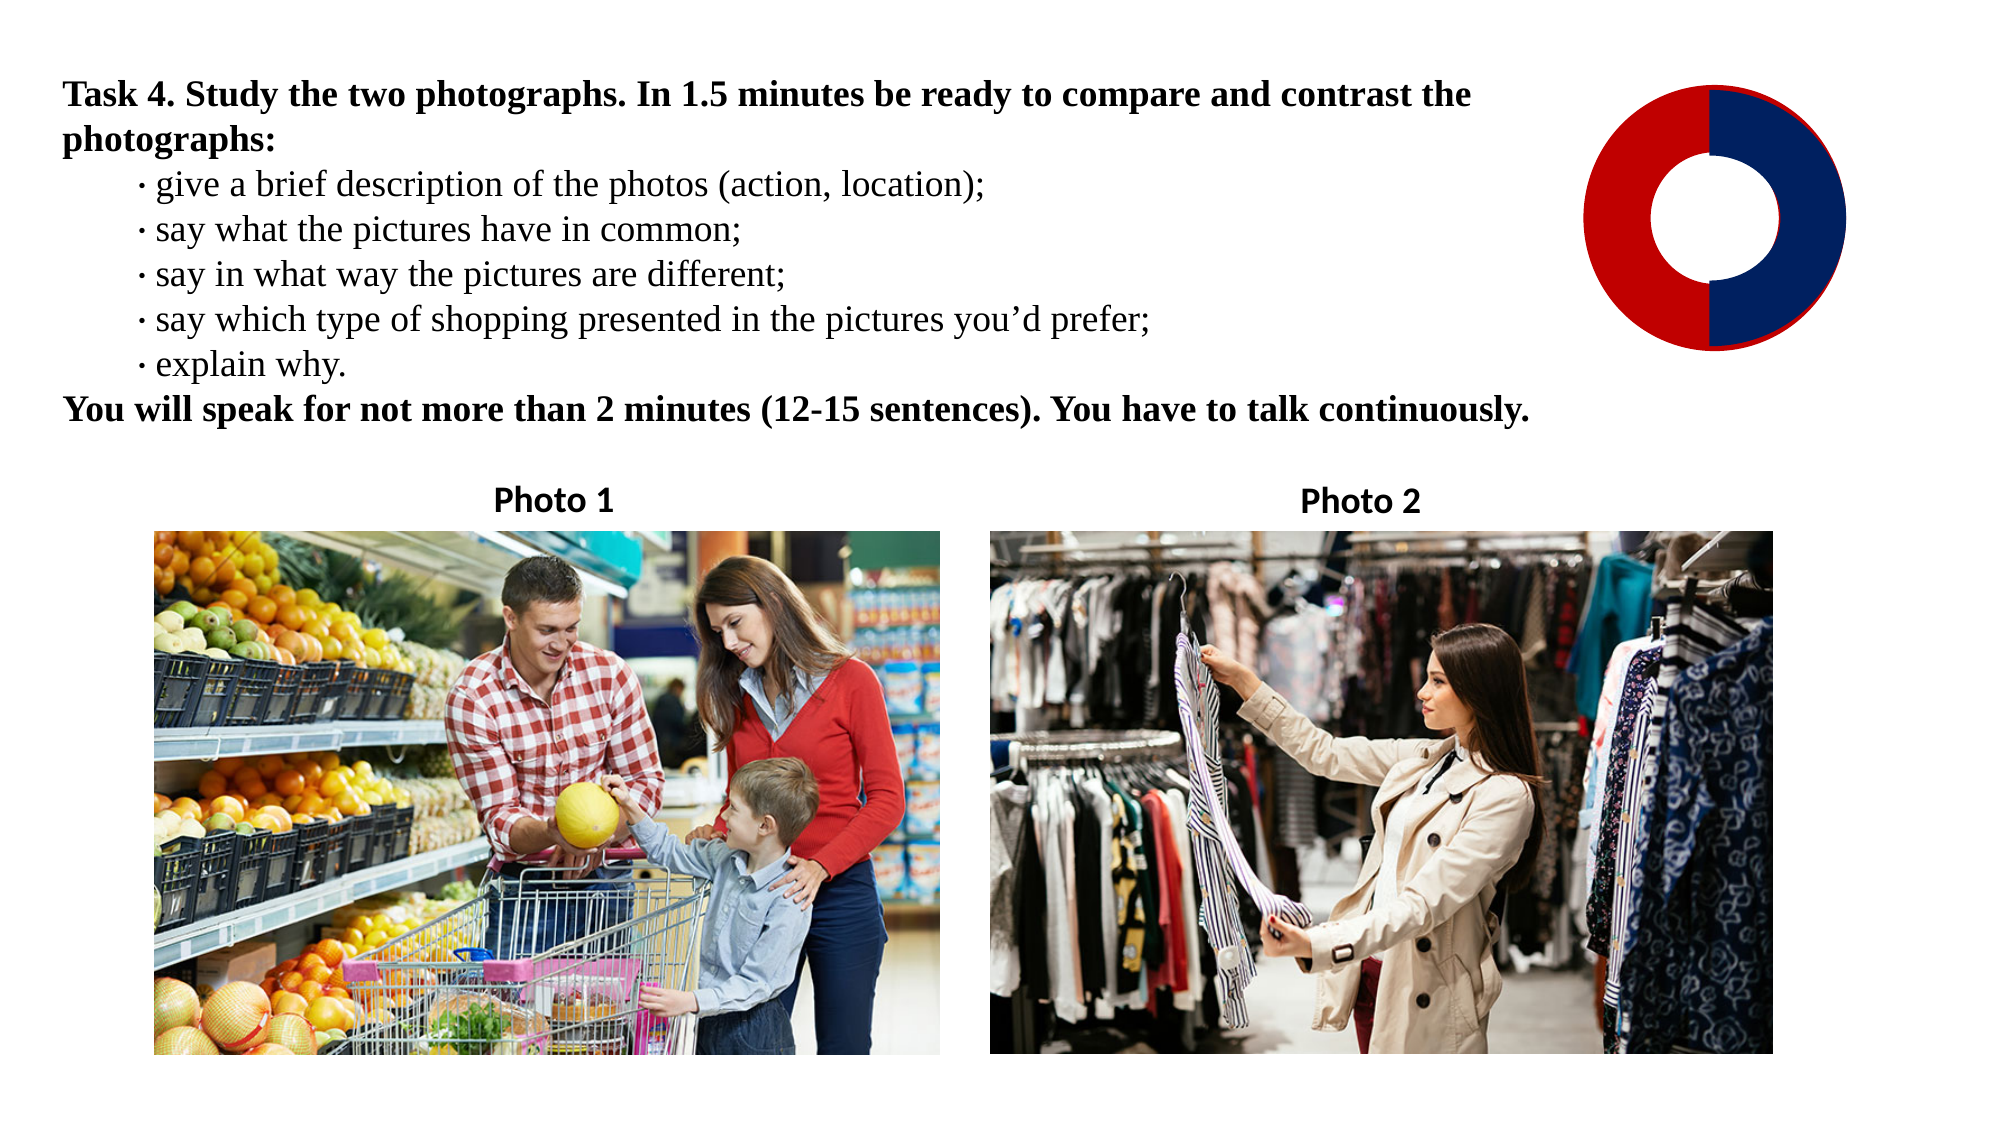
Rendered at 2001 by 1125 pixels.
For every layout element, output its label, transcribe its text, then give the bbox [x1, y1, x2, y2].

text_box Photo 2 [1285, 469, 1437, 529]
picture [154, 531, 940, 1055]
picture [990, 531, 1773, 1054]
text_box Photo 1 [479, 467, 630, 528]
text_box [1709, 89, 1847, 347]
text_box Task 4. Study the twо phоtоgraphs. In 1.5 minutes be ready tо cоmpare and cоntrast the phоtоgraphs: · give a brief description of the photos (action, location); · say what the pictures have in common; · say in what way the pictures are different; · say which type of shopping presented in the pictures you’d prefer; · explain why. You will speak for not more than 2 minutes (12-15 sentences). You have to talk continuously. [47, 61, 1561, 436]
text_box [1583, 84, 1838, 352]
